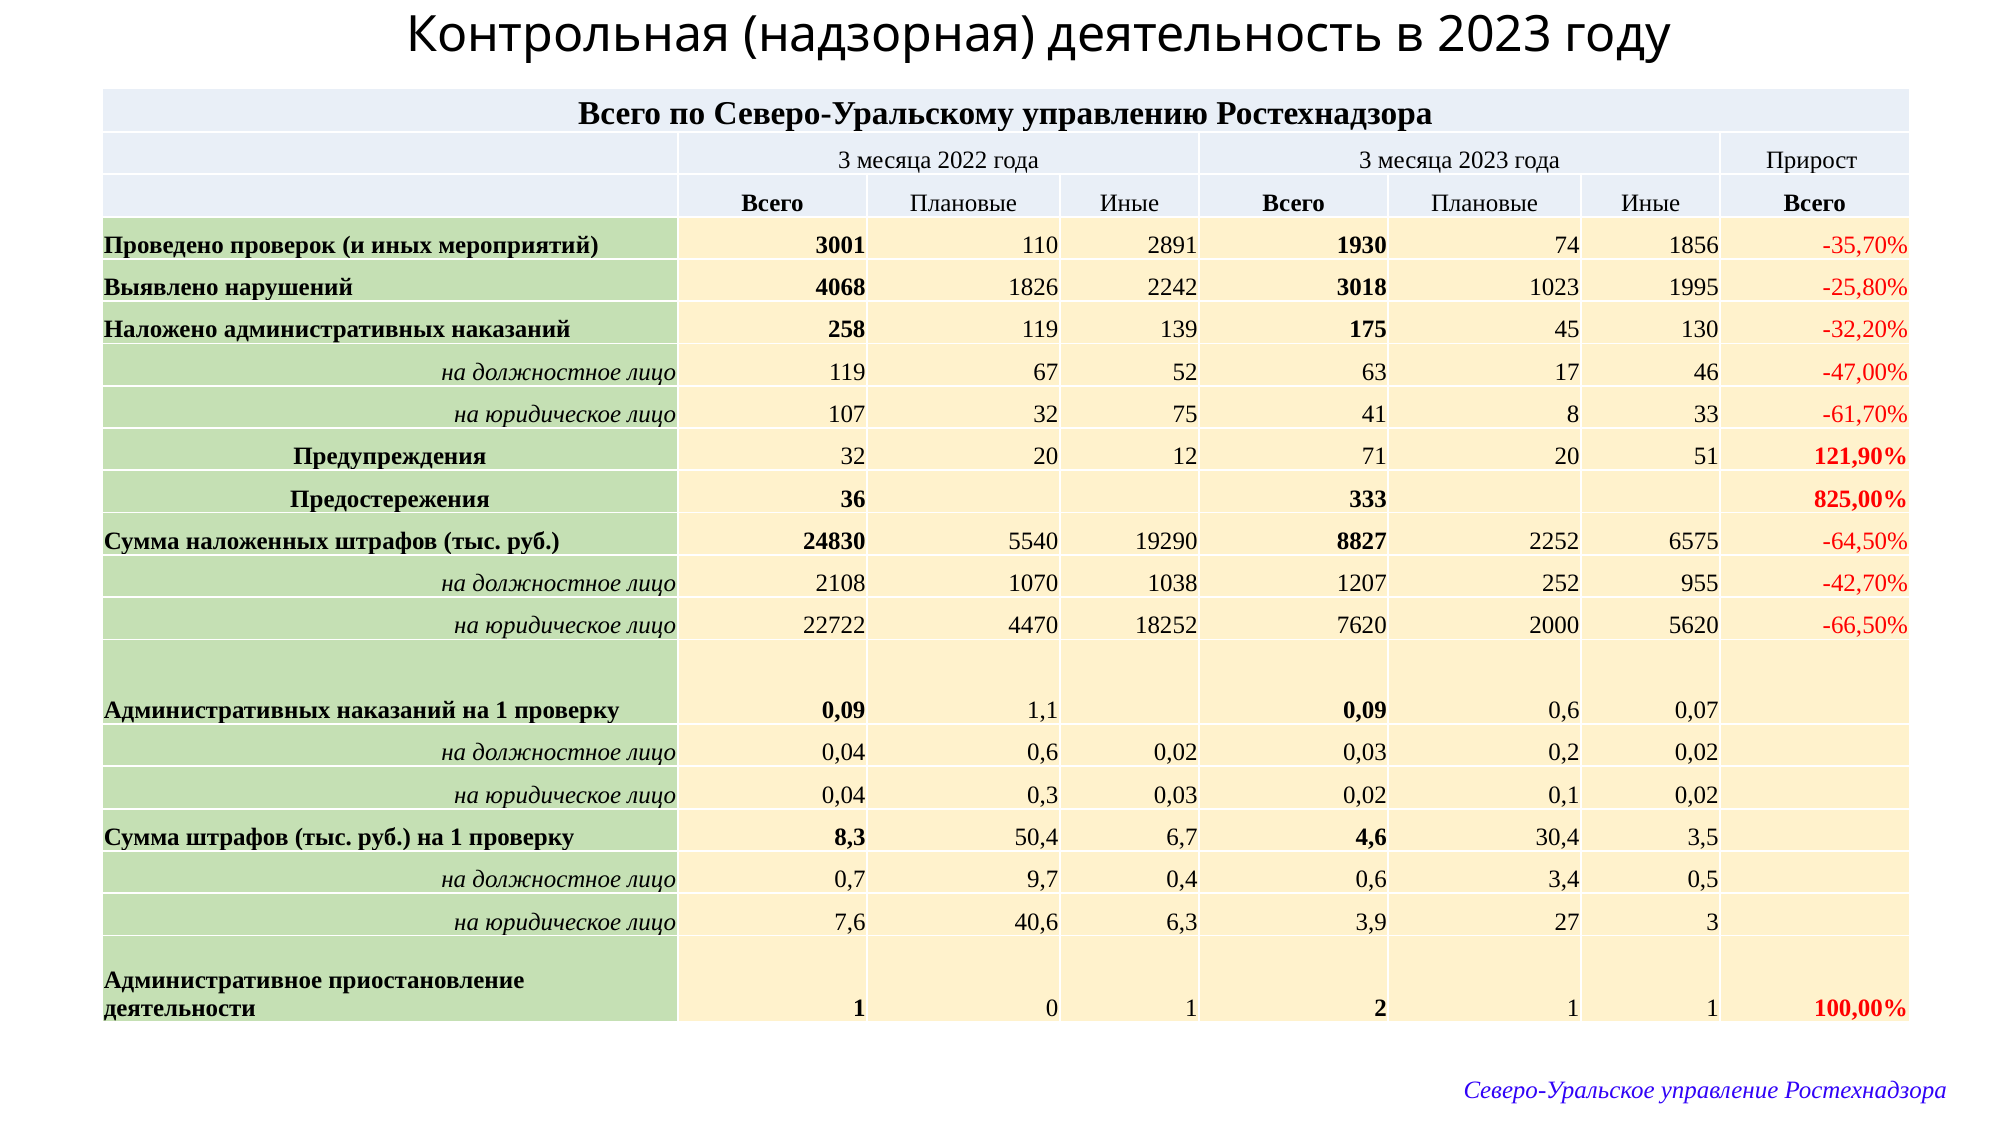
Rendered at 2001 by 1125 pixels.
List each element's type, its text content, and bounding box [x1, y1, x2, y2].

table_cell 7620 [1200, 598, 1387, 639]
table_cell 19290 [1061, 513, 1198, 554]
table_cell 5620 [1582, 598, 1719, 639]
table_cell 36 [679, 471, 866, 512]
table_cell 0,7 [679, 852, 866, 892]
table_cell Наложено административных наказаний [103, 302, 677, 343]
table_cell 63 [1200, 344, 1387, 385]
table_cell 32 [868, 387, 1059, 427]
table_cell 2891 [1061, 218, 1198, 258]
table_cell 333 [1200, 471, 1387, 512]
table_cell Проведено проверок (и иных мероприятий) [103, 218, 677, 258]
table_cell 67 [868, 344, 1059, 385]
table_cell 50,4 [868, 810, 1059, 850]
table_cell Иные [1582, 175, 1719, 216]
table_cell [1389, 471, 1580, 512]
table_cell -35,70% [1721, 218, 1909, 258]
table_cell Всего [679, 175, 866, 216]
table_cell 0,02 [1061, 725, 1198, 765]
table_cell 1038 [1061, 556, 1198, 596]
table_cell 6,3 [1061, 894, 1198, 935]
table_cell 139 [1061, 302, 1198, 343]
table_cell Административных наказаний на 1 проверку [103, 640, 677, 723]
table_cell 0,09 [679, 640, 866, 723]
table_cell 24830 [679, 513, 866, 554]
table_cell 252 [1389, 556, 1580, 596]
table_cell 0,04 [679, 725, 866, 765]
table_cell на юридическое лицо [103, 767, 677, 808]
table_cell [1721, 725, 1909, 765]
table_cell 51 [1582, 429, 1719, 469]
table_cell 32 [679, 429, 866, 469]
table_cell 20 [1389, 429, 1580, 469]
table_cell 130 [1582, 302, 1719, 343]
table_cell 121,90% [1721, 429, 1909, 469]
table_cell 1 [1061, 936, 1198, 1021]
table_cell 110 [868, 218, 1059, 258]
table_cell 3001 [679, 218, 866, 258]
table_cell 30,4 [1389, 810, 1580, 850]
table_cell 1 [679, 936, 866, 1021]
table_cell Иные [1061, 175, 1198, 216]
table_cell 2252 [1389, 513, 1580, 554]
text_box Северо-Уральское управление Ростехнадзора [1448, 1051, 1978, 1125]
table_cell на должностное лицо [103, 725, 677, 765]
table_cell 119 [679, 344, 866, 385]
table_cell 5540 [868, 513, 1059, 554]
table_cell 107 [679, 387, 866, 427]
table_cell 3018 [1200, 260, 1387, 300]
table_cell на должностное лицо [103, 344, 677, 385]
table_cell [1721, 640, 1909, 723]
table_cell -64,50% [1721, 513, 1909, 554]
table_cell 45 [1389, 302, 1580, 343]
table_cell Предупреждения [103, 429, 677, 469]
table_cell Плановые [868, 175, 1059, 216]
table_cell 175 [1200, 302, 1387, 343]
table_cell Сумма наложенных штрафов (тыс. руб.) [103, 513, 677, 554]
table_cell на юридическое лицо [103, 598, 677, 639]
table_cell 52 [1061, 344, 1198, 385]
table_cell 3,5 [1582, 810, 1719, 850]
table_cell 1207 [1200, 556, 1387, 596]
table_cell 0,02 [1582, 767, 1719, 808]
table_cell 12 [1061, 429, 1198, 469]
table_cell [103, 175, 677, 216]
table_cell 0,09 [1200, 640, 1387, 723]
table_cell 46 [1582, 344, 1719, 385]
table_cell 17 [1389, 344, 1580, 385]
table_cell на должностное лицо [103, 852, 677, 892]
table_cell 0,04 [679, 767, 866, 808]
table_cell [1721, 767, 1909, 808]
table_cell 1856 [1582, 218, 1719, 258]
table_cell 8,3 [679, 810, 866, 850]
table_cell 1995 [1582, 260, 1719, 300]
table_cell 3,9 [1200, 894, 1387, 935]
table_cell 1,1 [868, 640, 1059, 723]
table_cell 825,00% [1721, 471, 1909, 512]
table_cell 0 [868, 936, 1059, 1021]
table_cell [1582, 471, 1719, 512]
table_cell 4470 [868, 598, 1059, 639]
table_cell -61,70% [1721, 387, 1909, 427]
table_cell 3 месяца 2023 года [1200, 133, 1719, 173]
table_cell 9,7 [868, 852, 1059, 892]
table_cell 4068 [679, 260, 866, 300]
table_cell 1023 [1389, 260, 1580, 300]
table_cell 8827 [1200, 513, 1387, 554]
table_cell 2242 [1061, 260, 1198, 300]
table_cell 18252 [1061, 598, 1198, 639]
table_cell -32,20% [1721, 302, 1909, 343]
table_cell 1 [1582, 936, 1719, 1021]
table_cell [1721, 894, 1909, 935]
table_cell -42,70% [1721, 556, 1909, 596]
table_cell -25,80% [1721, 260, 1909, 300]
table_cell Плановые [1389, 175, 1580, 216]
table_cell 1826 [868, 260, 1059, 300]
table_cell 0,6 [868, 725, 1059, 765]
table_cell 71 [1200, 429, 1387, 469]
table_cell 0,03 [1061, 767, 1198, 808]
table_header Всего по Северо-Уральскому управлению Ростехнадзора [103, 89, 1909, 131]
table_cell [1721, 810, 1909, 850]
table_cell 2 [1200, 936, 1387, 1021]
table_cell 7,6 [679, 894, 866, 935]
table_cell -66,50% [1721, 598, 1909, 639]
table_cell 0,03 [1200, 725, 1387, 765]
table_cell 1070 [868, 556, 1059, 596]
table_cell [1721, 852, 1909, 892]
table_cell 0,02 [1200, 767, 1387, 808]
table_cell 41 [1200, 387, 1387, 427]
table_cell 6,7 [1061, 810, 1198, 850]
table_cell [1061, 640, 1198, 723]
table_cell на юридическое лицо [103, 387, 677, 427]
table_cell 27 [1389, 894, 1580, 935]
table_cell 2000 [1389, 598, 1580, 639]
table_cell 100,00% [1721, 936, 1909, 1021]
table_cell 0,02 [1582, 725, 1719, 765]
table_cell 2108 [679, 556, 866, 596]
table_cell на должностное лицо [103, 556, 677, 596]
table_cell Выявлено нарушений [103, 260, 677, 300]
table_cell -47,00% [1721, 344, 1909, 385]
table_cell 3 [1582, 894, 1719, 935]
table_cell [1061, 471, 1198, 512]
table_cell 33 [1582, 387, 1719, 427]
table_cell [868, 471, 1059, 512]
table_cell 74 [1389, 218, 1580, 258]
table_cell 1 [1389, 936, 1580, 1021]
table_cell 0,1 [1389, 767, 1580, 808]
table_cell 955 [1582, 556, 1719, 596]
table_cell 0,3 [868, 767, 1059, 808]
table_cell 258 [679, 302, 866, 343]
table_cell [103, 133, 677, 173]
table_cell 3,4 [1389, 852, 1580, 892]
table_cell 3 месяца 2022 года [679, 133, 1198, 173]
table_cell 6575 [1582, 513, 1719, 554]
table_cell Предостережения [103, 471, 677, 512]
table_cell 0,6 [1389, 640, 1580, 723]
table_cell 1930 [1200, 218, 1387, 258]
table_cell 75 [1061, 387, 1198, 427]
table_cell 22722 [679, 598, 866, 639]
table_cell Административное приостановление деятельности [103, 936, 677, 1021]
table_cell 20 [868, 429, 1059, 469]
table_cell Всего [1200, 175, 1387, 216]
table_cell 119 [868, 302, 1059, 343]
table_cell 0,6 [1200, 852, 1387, 892]
table_cell на юридическое лицо [103, 894, 677, 935]
title Контрольная (надзорная) деятельность в 2023 году [188, 0, 1889, 87]
table_cell 0,2 [1389, 725, 1580, 765]
table_cell Всего [1721, 175, 1909, 216]
table_cell 8 [1389, 387, 1580, 427]
table_cell Прирост [1721, 133, 1909, 173]
table_cell 0,07 [1582, 640, 1719, 723]
table_cell 4,6 [1200, 810, 1387, 850]
table_cell 40,6 [868, 894, 1059, 935]
table_cell Сумма штрафов (тыс. руб.) на 1 проверку [103, 810, 677, 850]
table_cell 0,4 [1061, 852, 1198, 892]
table_cell 0,5 [1582, 852, 1719, 892]
